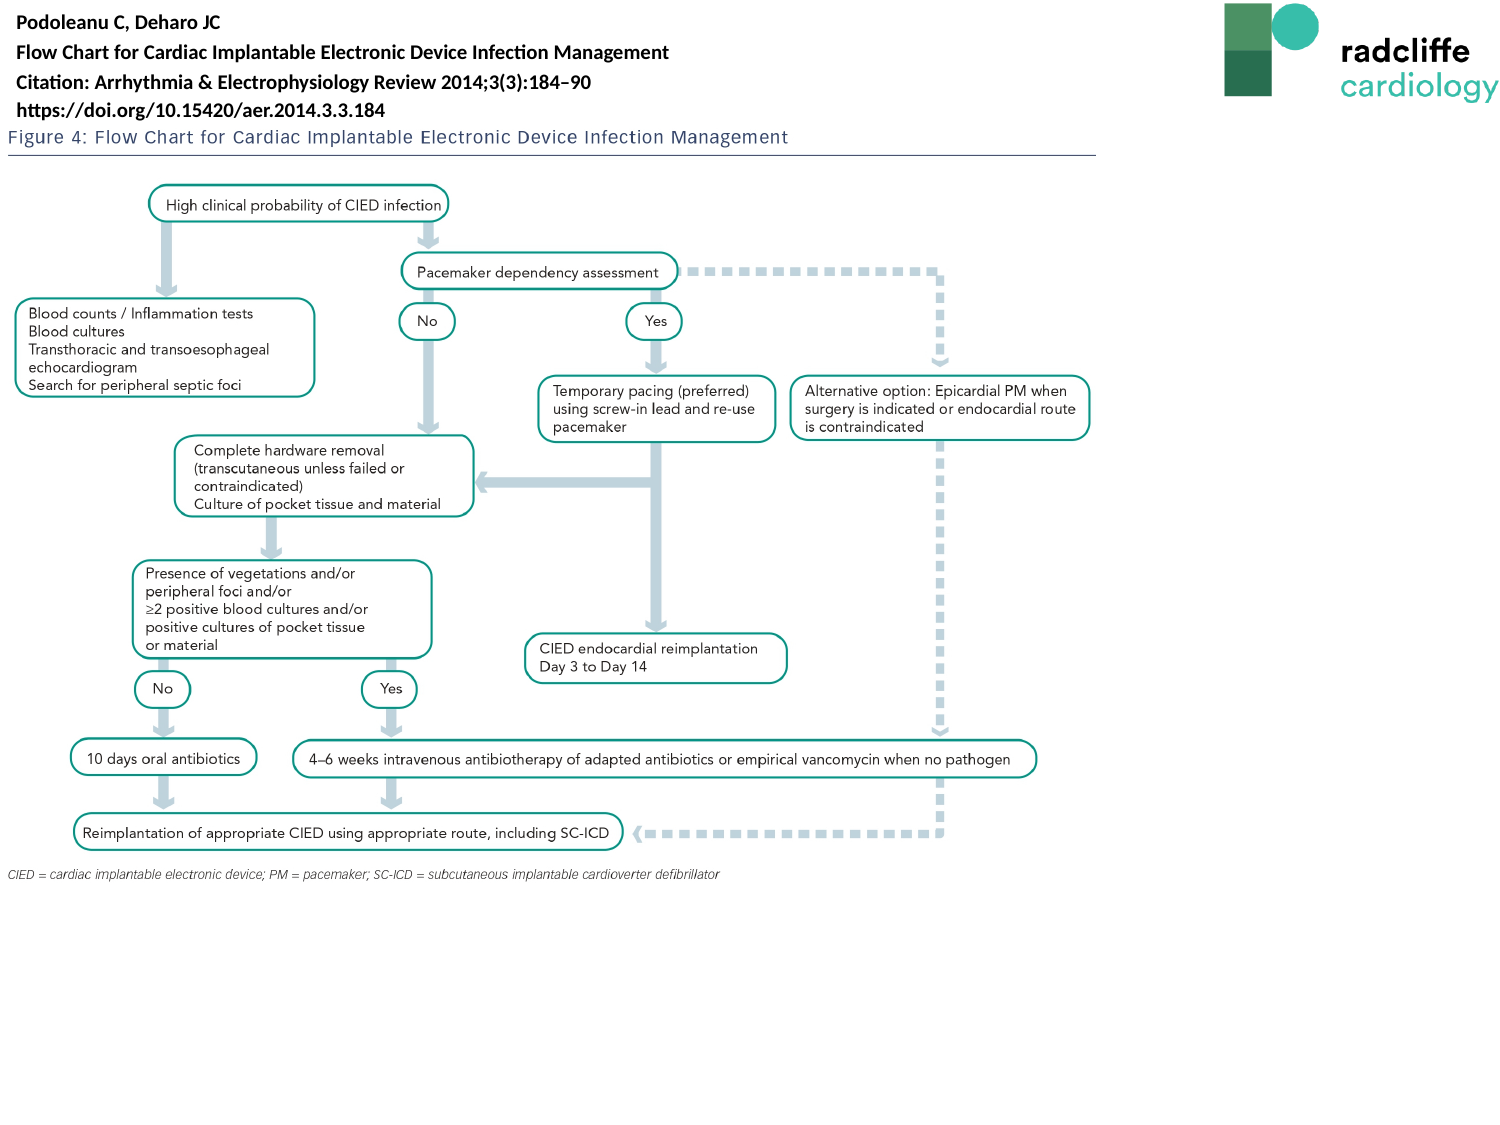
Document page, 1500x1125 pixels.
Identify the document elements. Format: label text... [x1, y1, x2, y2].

text_box https://doi.org/10.15420/aer.2014.3.3.184 [1, 89, 1500, 129]
text_box Podoleanu C, Deharo JC [1, 1, 939, 31]
text_box Flow Chart for Cardiac Implantable Electronic Device Infection Management [1, 31, 1224, 60]
picture [1224, 1, 1499, 104]
picture [1, 124, 1096, 883]
text_box Citation: Arrhythmia & Electrophysiology Review 2014;3(3):184–90 [1, 60, 1224, 89]
